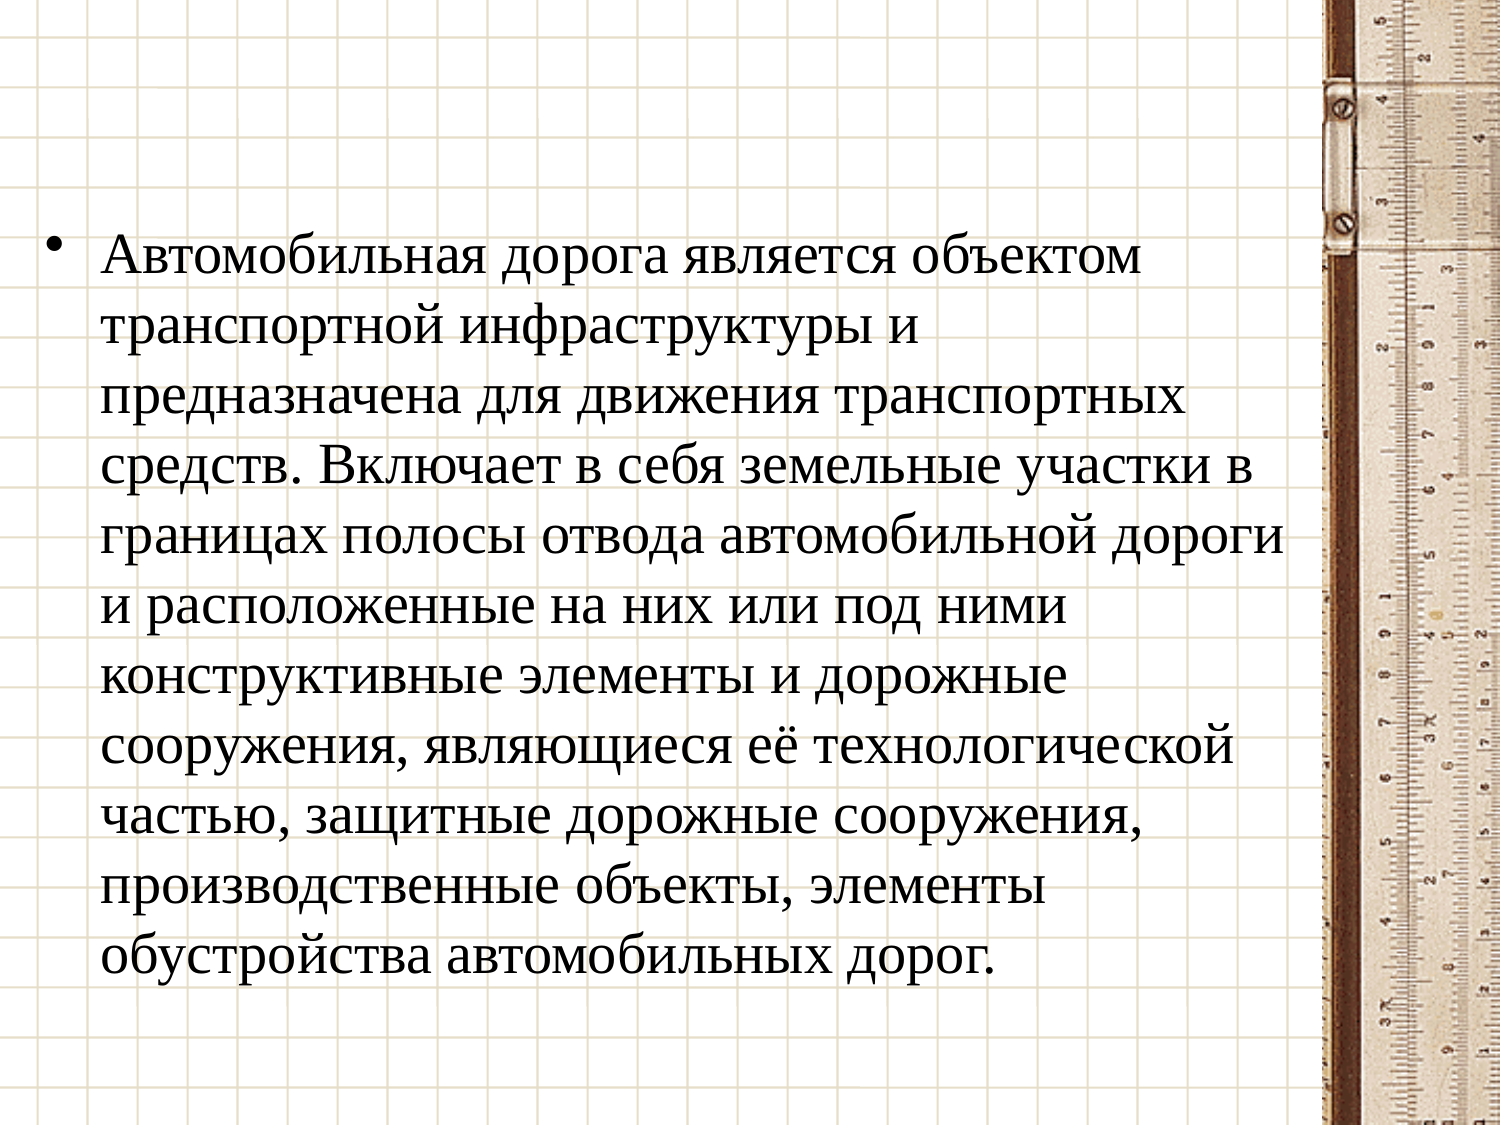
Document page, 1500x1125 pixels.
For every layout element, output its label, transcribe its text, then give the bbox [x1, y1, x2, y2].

list Автомобильная дорога является объектом транспортной инфраструктуры и предназначена для движения транспортных средств. Включает в себя земельные участки в границах полосы отвода автомобильной дороги и расположенные на них или под ними конструктивные элементы и дорожные сооружения, являющиеся её технологической частью, защитные дорожные сооружения, производственные объекты, элементы обустройства автомобильных дорог. [29, 207, 1305, 884]
picture [1322, 0, 1500, 1125]
